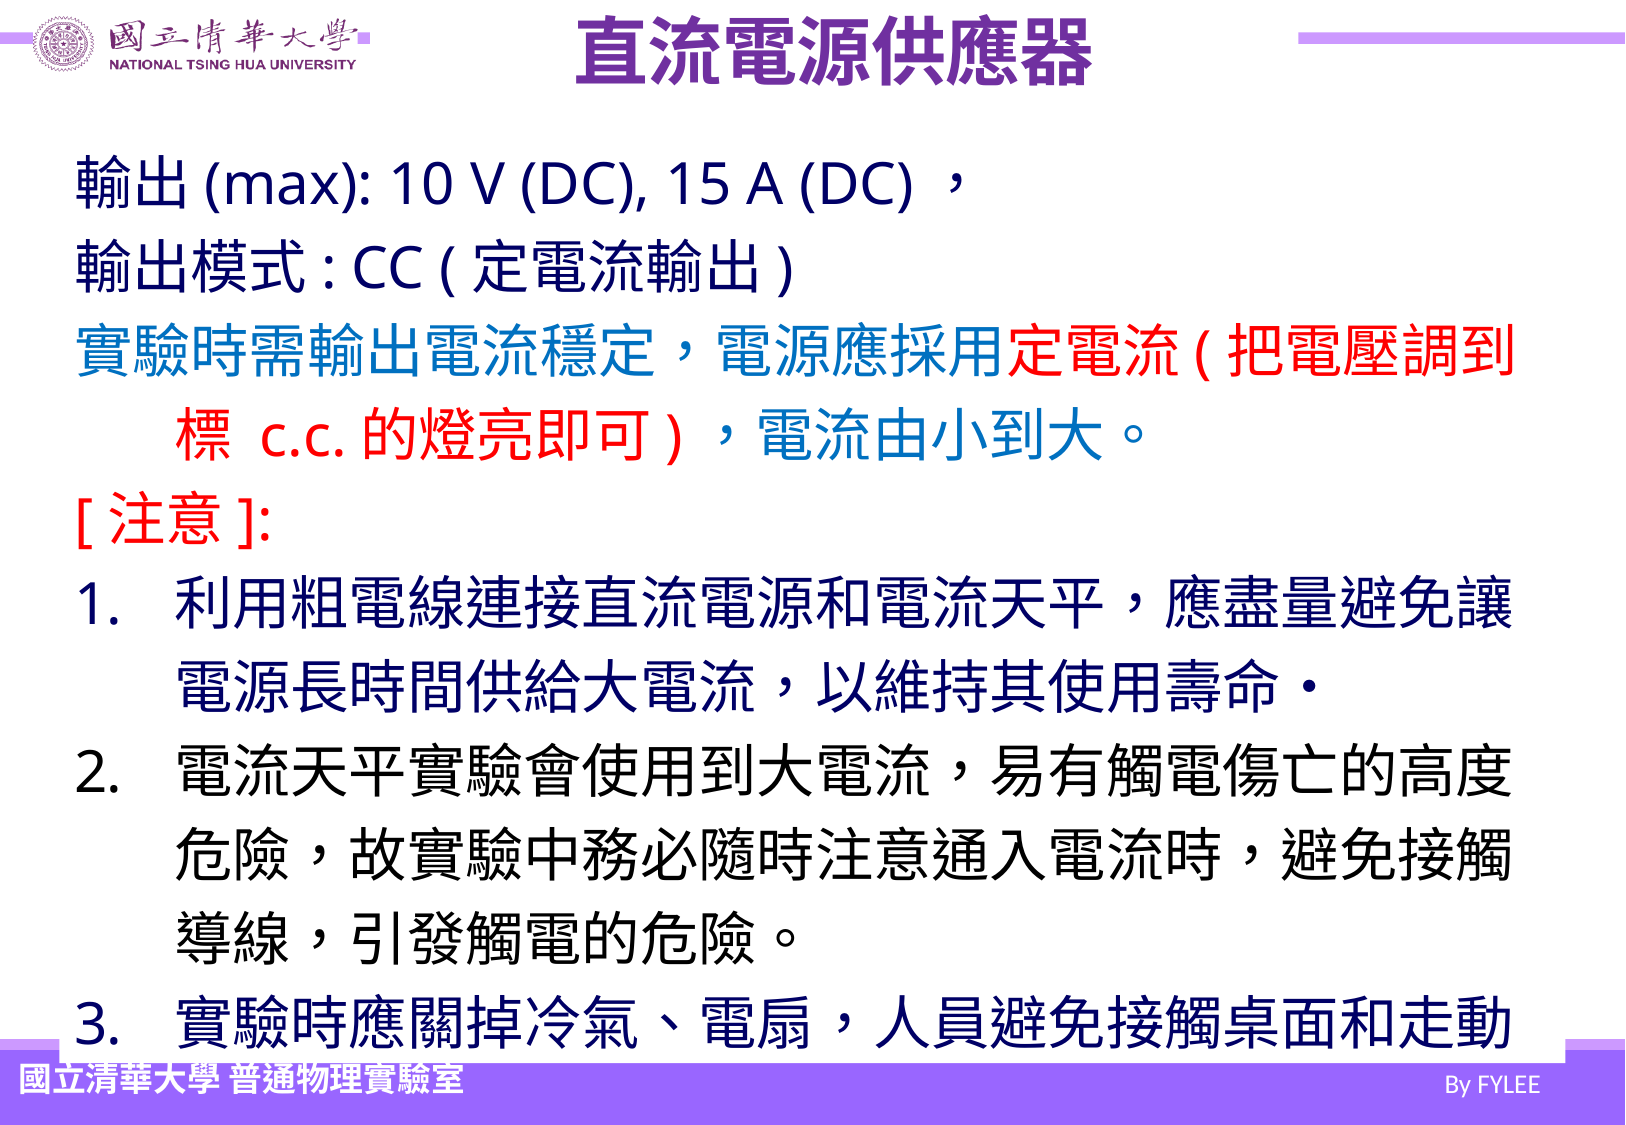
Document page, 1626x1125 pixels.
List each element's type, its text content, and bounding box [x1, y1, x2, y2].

text_box 輸出(max): 10 V (DC), 15 A (DC)， 輸出模式: CC (定電流輸出) 實驗時需輸出電流穩定，電源應採用定電流(把電壓調到標 c.c.的燈亮即可)，電流由小到大。 [注意]: 利用粗電線連接直流電源和電流天平，應盡量避免讓電源長時間供給大電流，以維持其使用壽命‧ 電流天平實驗會使用到大電流，易有觸電傷亡的高度危險，故實驗中務必隨時注意通入電流時，避免接觸導線，引發觸電的危險。 實驗時應關掉冷氣、電扇，人員避免接觸桌面和走動 [59, 124, 1566, 1064]
title 直流電源供應器 [370, 5, 1299, 108]
text_box [166, 1064, 197, 1074]
picture [33, 13, 358, 74]
